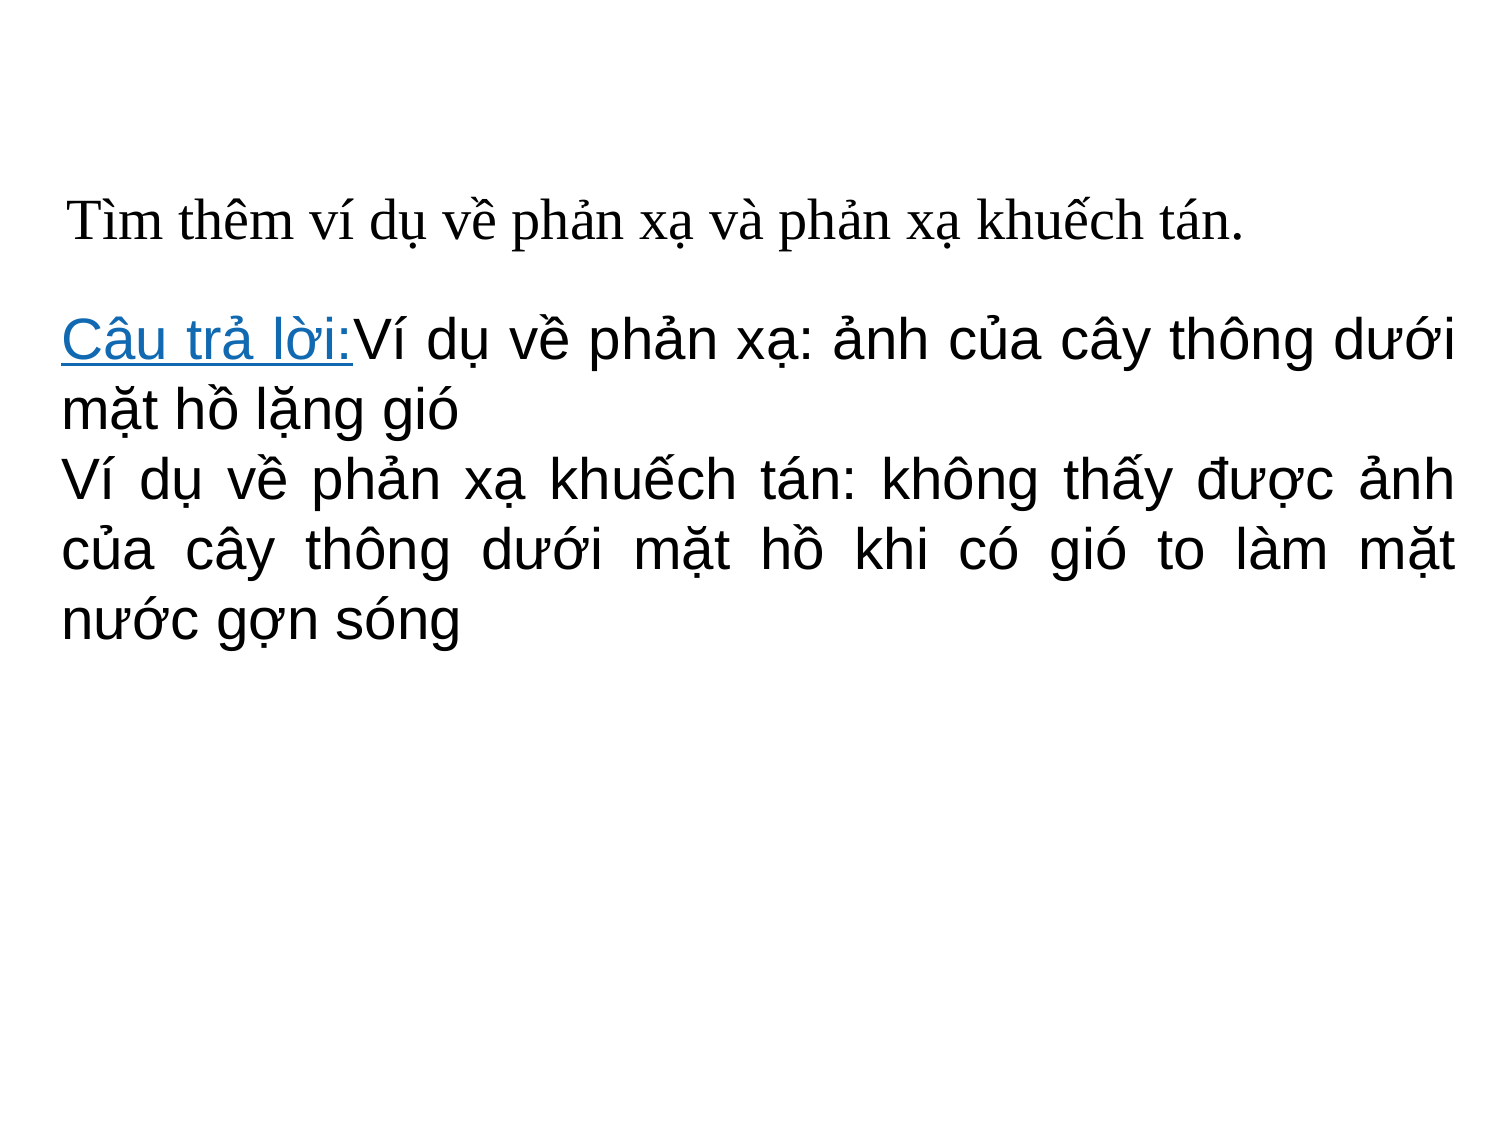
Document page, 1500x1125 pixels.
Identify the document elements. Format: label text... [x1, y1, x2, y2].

text_box Tìm thêm ví dụ về phản xạ và phản xạ khuếch tán. [52, 173, 1261, 259]
text_box Câu trả lời:Ví dụ về phản xạ: ảnh của cây thông dưới mặt hồ lặng gió Ví dụ về phản xạ khuếch tán: không thấy được ảnh của cây thông dưới mặt hồ khi có gió to làm mặt nước gợn sóng [46, 293, 1473, 659]
